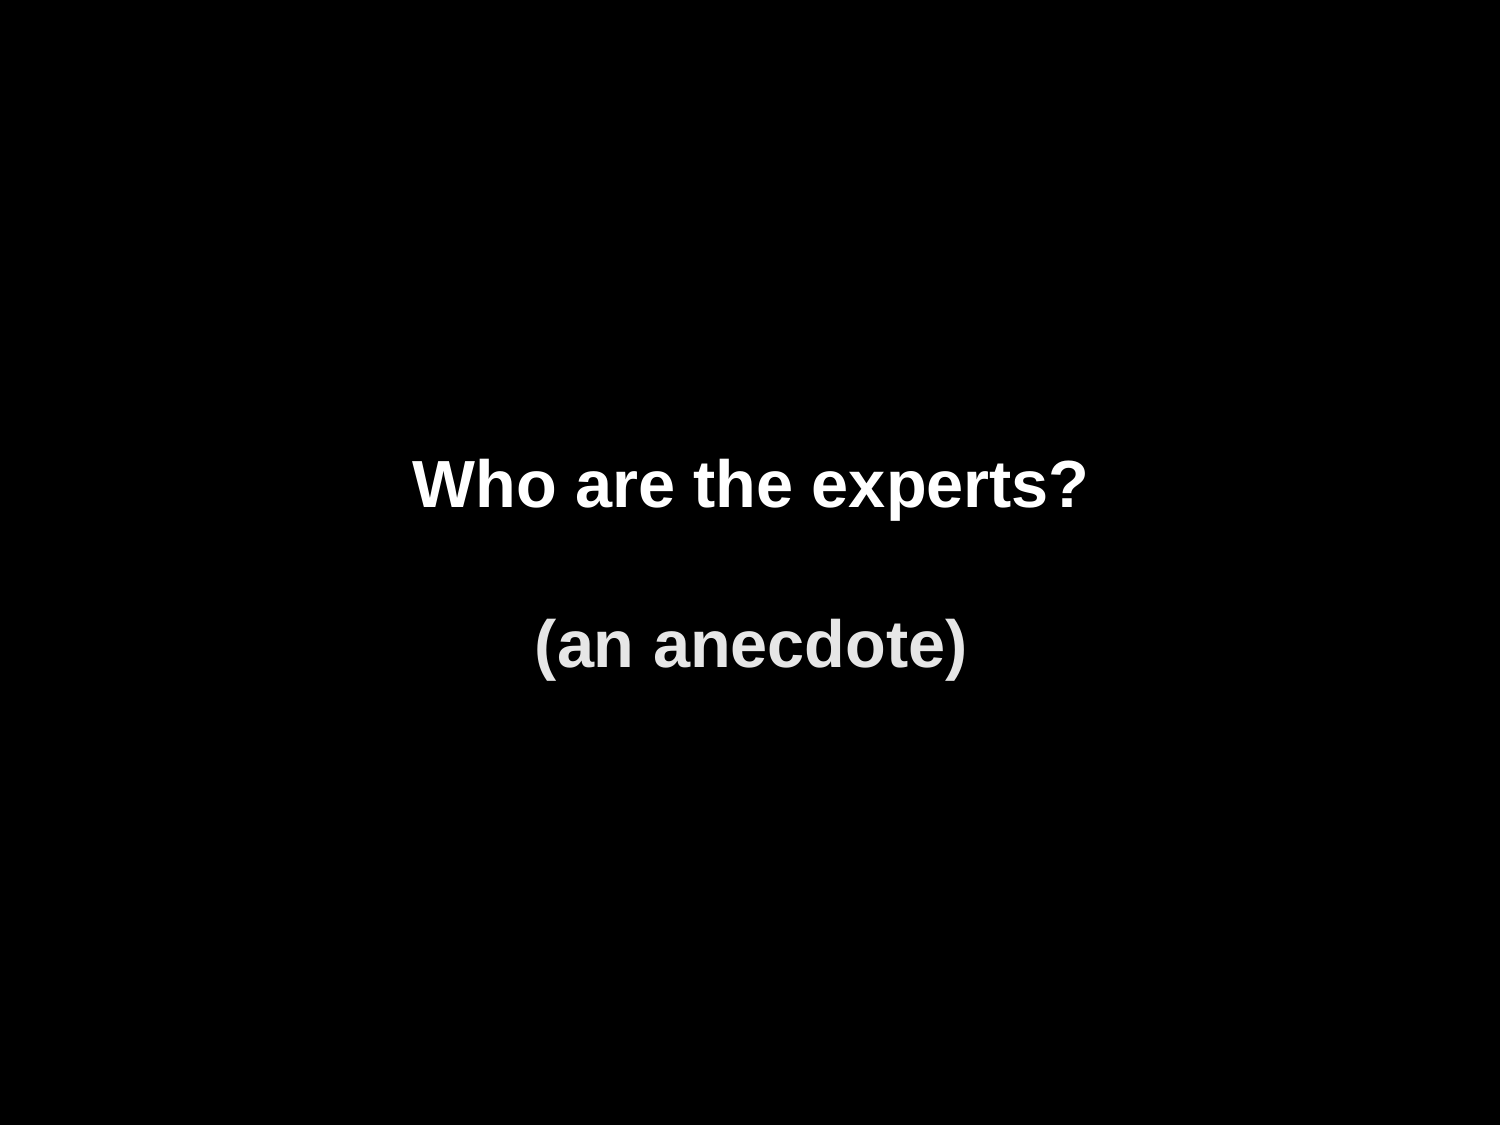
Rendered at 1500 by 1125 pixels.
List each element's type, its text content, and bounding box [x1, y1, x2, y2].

text_box Who are the experts? (an anecdote) [1, 433, 1500, 689]
